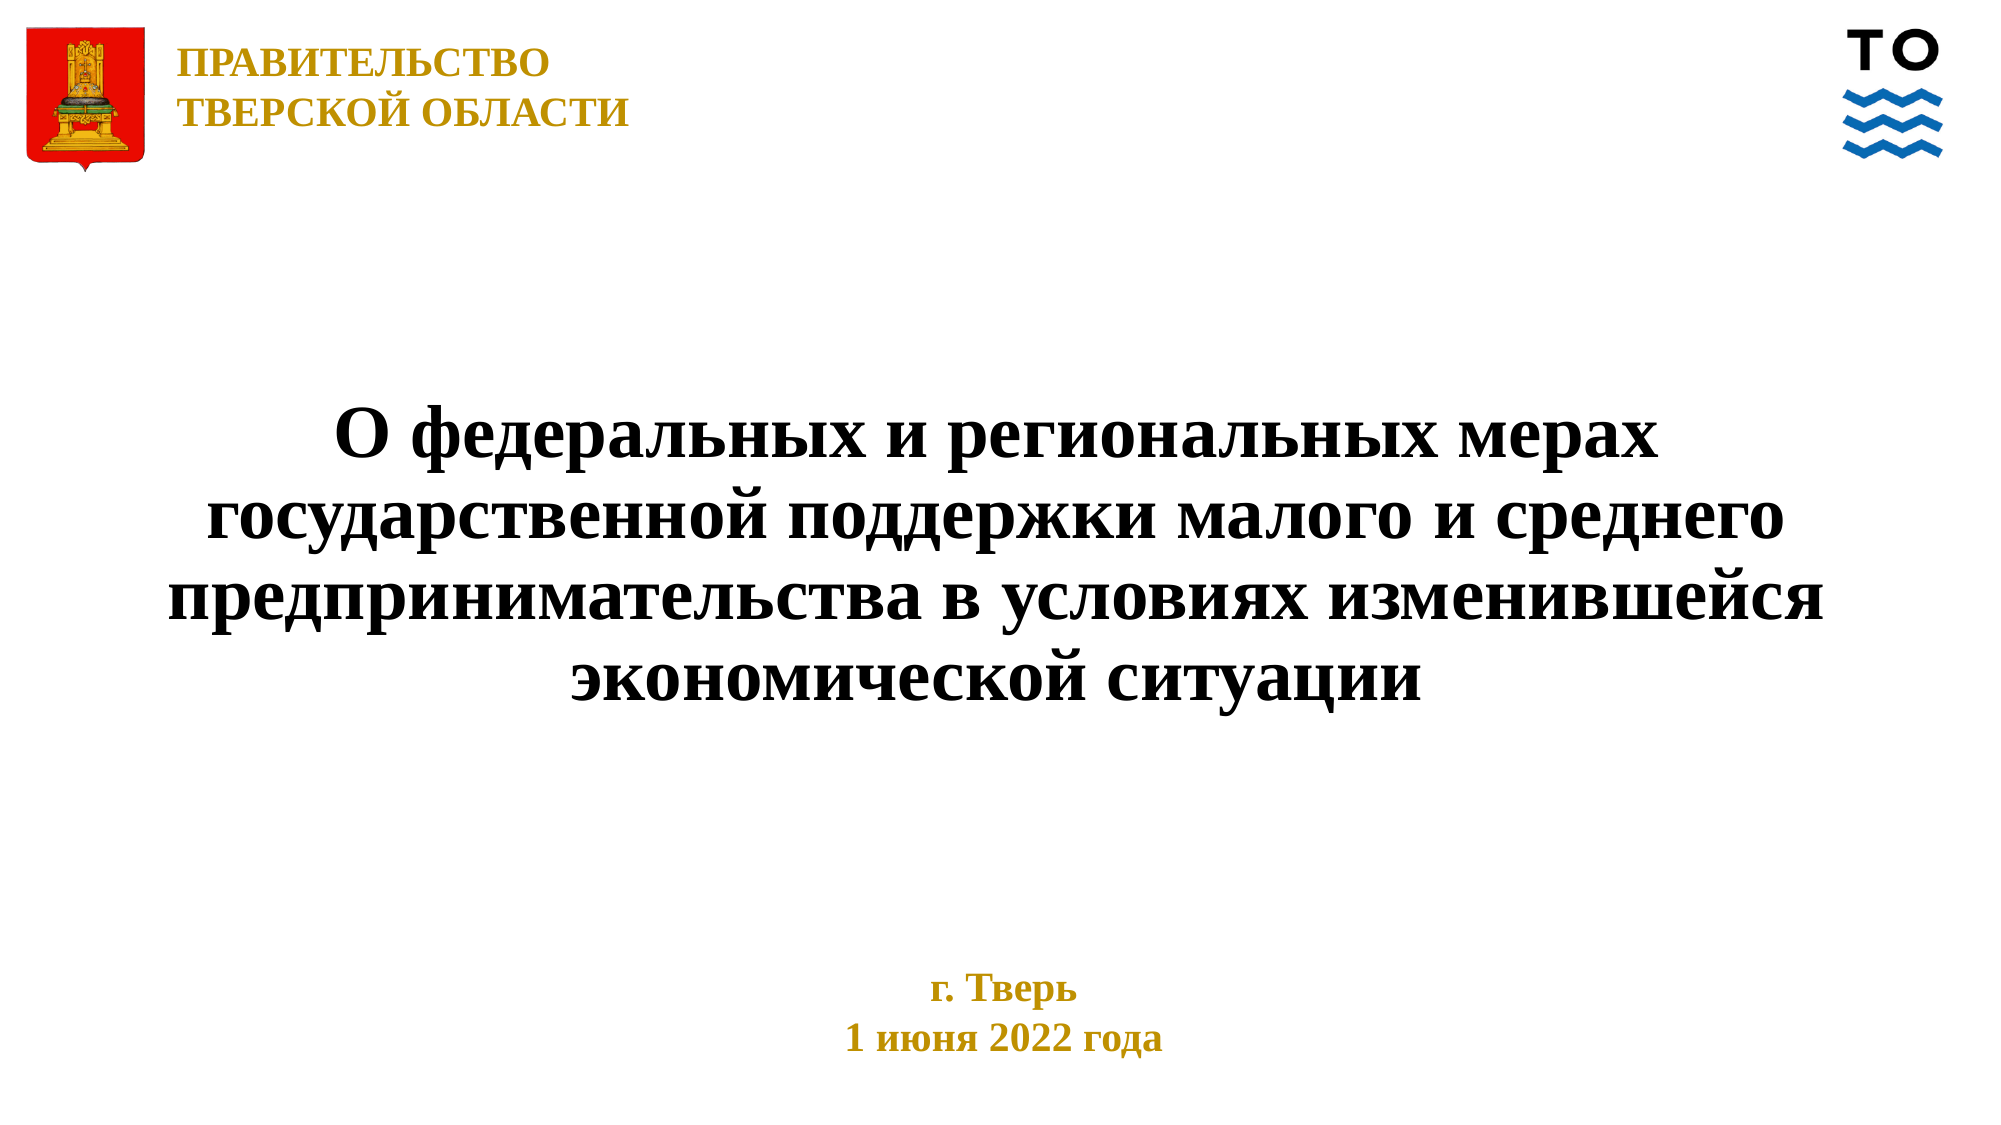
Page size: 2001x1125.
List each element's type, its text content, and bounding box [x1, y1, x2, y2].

picture [1826, 21, 1957, 163]
text_box ПРАВИТЕЛЬСТВО ТВЕРСКОЙ ОБЛАСТИ [161, 27, 1821, 138]
text_box г. Тверь 1 июня 2022 года [274, 952, 1734, 1068]
text_box О федеральных и региональных мерах государственной поддержки малого и среднего предпринимательства в условиях изменившейся экономической ситуации [152, 385, 1841, 787]
picture [23, 19, 153, 181]
